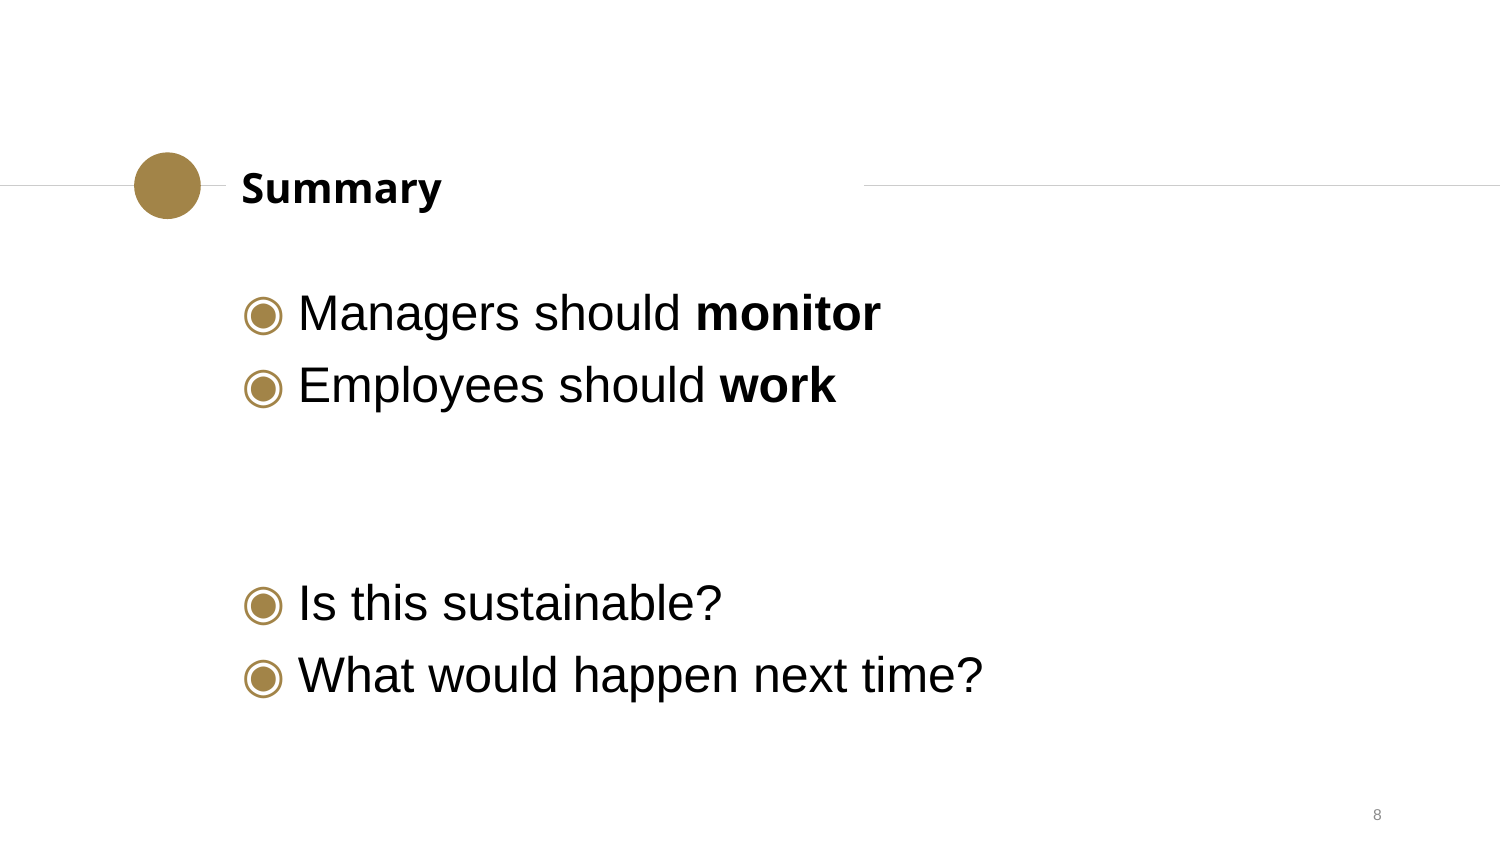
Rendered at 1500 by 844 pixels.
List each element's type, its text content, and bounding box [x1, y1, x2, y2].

text_box Summary [226, 151, 863, 223]
list Managers should monitor Employees should work Is this sustainable? What would happen next time? [226, 265, 1344, 776]
slide_number 8 [1059, 782, 1397, 828]
